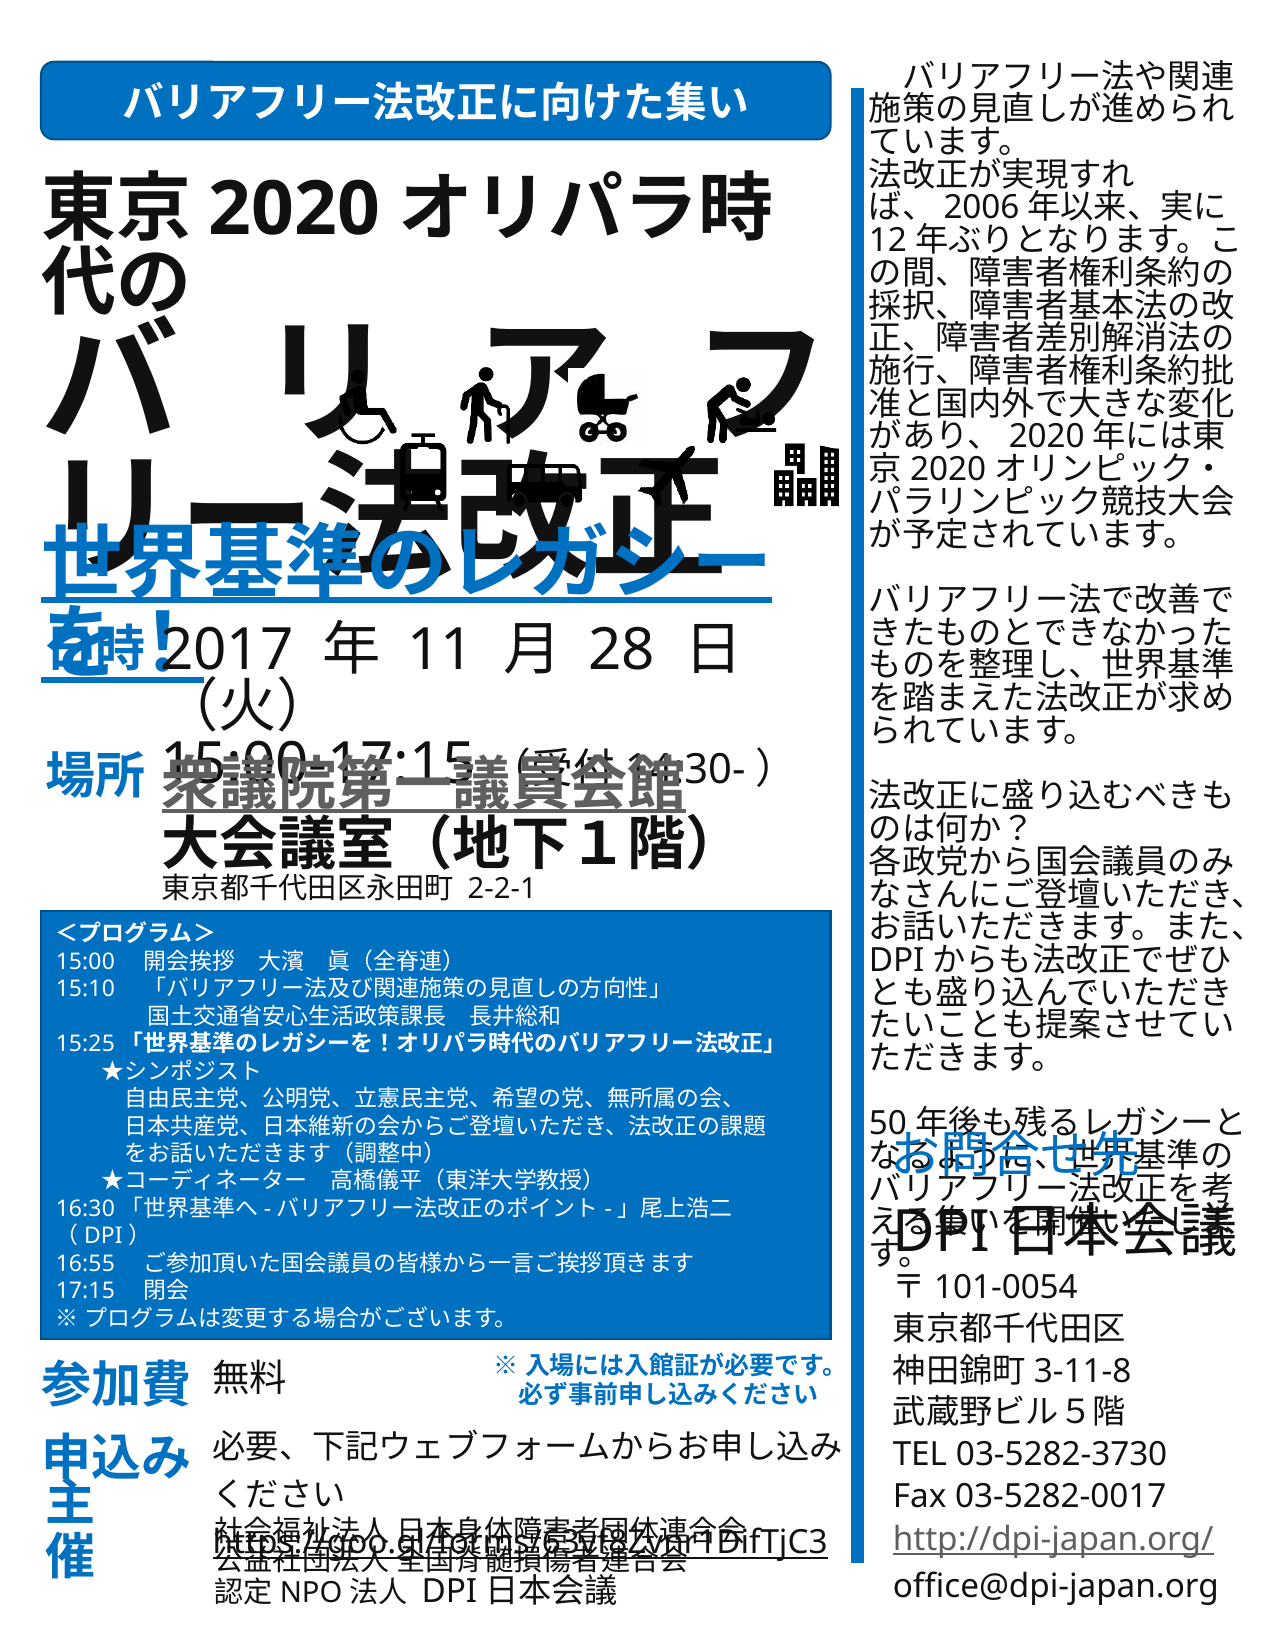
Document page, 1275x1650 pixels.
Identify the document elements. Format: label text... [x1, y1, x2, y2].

text_box バリアフリー法改正に向けた集い [39, 60, 832, 141]
text_box 申込み [41, 1426, 198, 1487]
text_box [214, 1574, 863, 1643]
list 主 催 [45, 1519, 185, 1586]
list 世界基準のレガシーを！ [41, 527, 858, 609]
list DPI日本会議 〒101-0054 東京都千代田区 神田錦町3-11-8 武蔵野ビル５階 TEL 03-5282-3730 Fax 03-5282-0017 http://dpi-japan.org/ office@dpi-japan.org [892, 1189, 1251, 1606]
text_box ※入場には入館証が必要です。 必ず事前申し込みください [479, 1341, 867, 1417]
list 日時 [45, 627, 160, 670]
text_box 必要、下記ウェブフォームからお申し込みください https://goo.gl/forms/63vf8Zvnr1DifTjC3 [212, 1416, 845, 1518]
list バリアフリー法や関連施策の見直しが進められています。 法改正が実現すれば、2006年以来、実に12年ぶりとなります。この間、障害者権利条約の採択、障害者基本法の改正、障害者差別解消法の施行、障害者権利条約批准と国内外で大きな変化があり、2020年には東京2020オリンピック・パラリンピック競技大会が予定されています。 バリアフリー法で改善できたものとできなかったものを整理し、世界基準を踏まえた法改正が求められています。 法改正に盛り込むべきものは何か？ 各政党から国会議員のみなさんにご登壇いただき、お話いただきます。また、DPIからも法改正でぜひとも盛り込んでいただきたいことも提案させていただきます。 50年後も残るレガシーとなるように、世界基準のバリアフリー法改正を考える集いを開催いたします。 [868, 61, 1247, 1124]
text_box 社会福祉法人 日本身体障害者団体連合会 公益社団法人 全国脊髄損傷者連合会 認定NPO法人 DPI日本会議 [214, 1518, 863, 1574]
list 東京2020オリパラ時代の バリアフリー法改正 [41, 175, 831, 509]
list 2017 年 11 月 28 日（火） 15:00-17:15（受付14:30-） [160, 623, 868, 825]
list 参加費 [41, 1353, 213, 1414]
picture [324, 361, 845, 531]
list 衆議院第一議員会館 大会議室（地下１階） 東京都千代田区永田町 2-2-1 [161, 749, 776, 904]
list 場所 [45, 754, 161, 799]
text_box 無料 [212, 1344, 332, 1411]
text_box ＜プログラム＞ 15:00 開会挨拶 大濱 眞（全脊連） 15:10 「バリアフリー法及び関連施策の見直しの方向性」 国土交通省安心生活政策課長 長井総和 15:25「世界基準のレガシーを！オリパラ時代のバリアフリー法改正」 ★シンポジスト 自由民主党、公明党、立憲民主党、希望の党、無所属の会、 日本共産党、日本維新の会からご登壇いただき、法改正の課題 をお話いただきます（調整中） ★コーディネーター 高橋儀平（東洋大学教授） 16:30「世界基準へ-バリアフリー法改正のポイント-」尾上浩二（DPI） 16:55 ご参加頂いた国会議員の皆様から一言ご挨拶頂きます 17:15 閉会 ※プログラムは変更する場合がございます。 [40, 910, 832, 1340]
list お問合せ先 [890, 1124, 1209, 1183]
